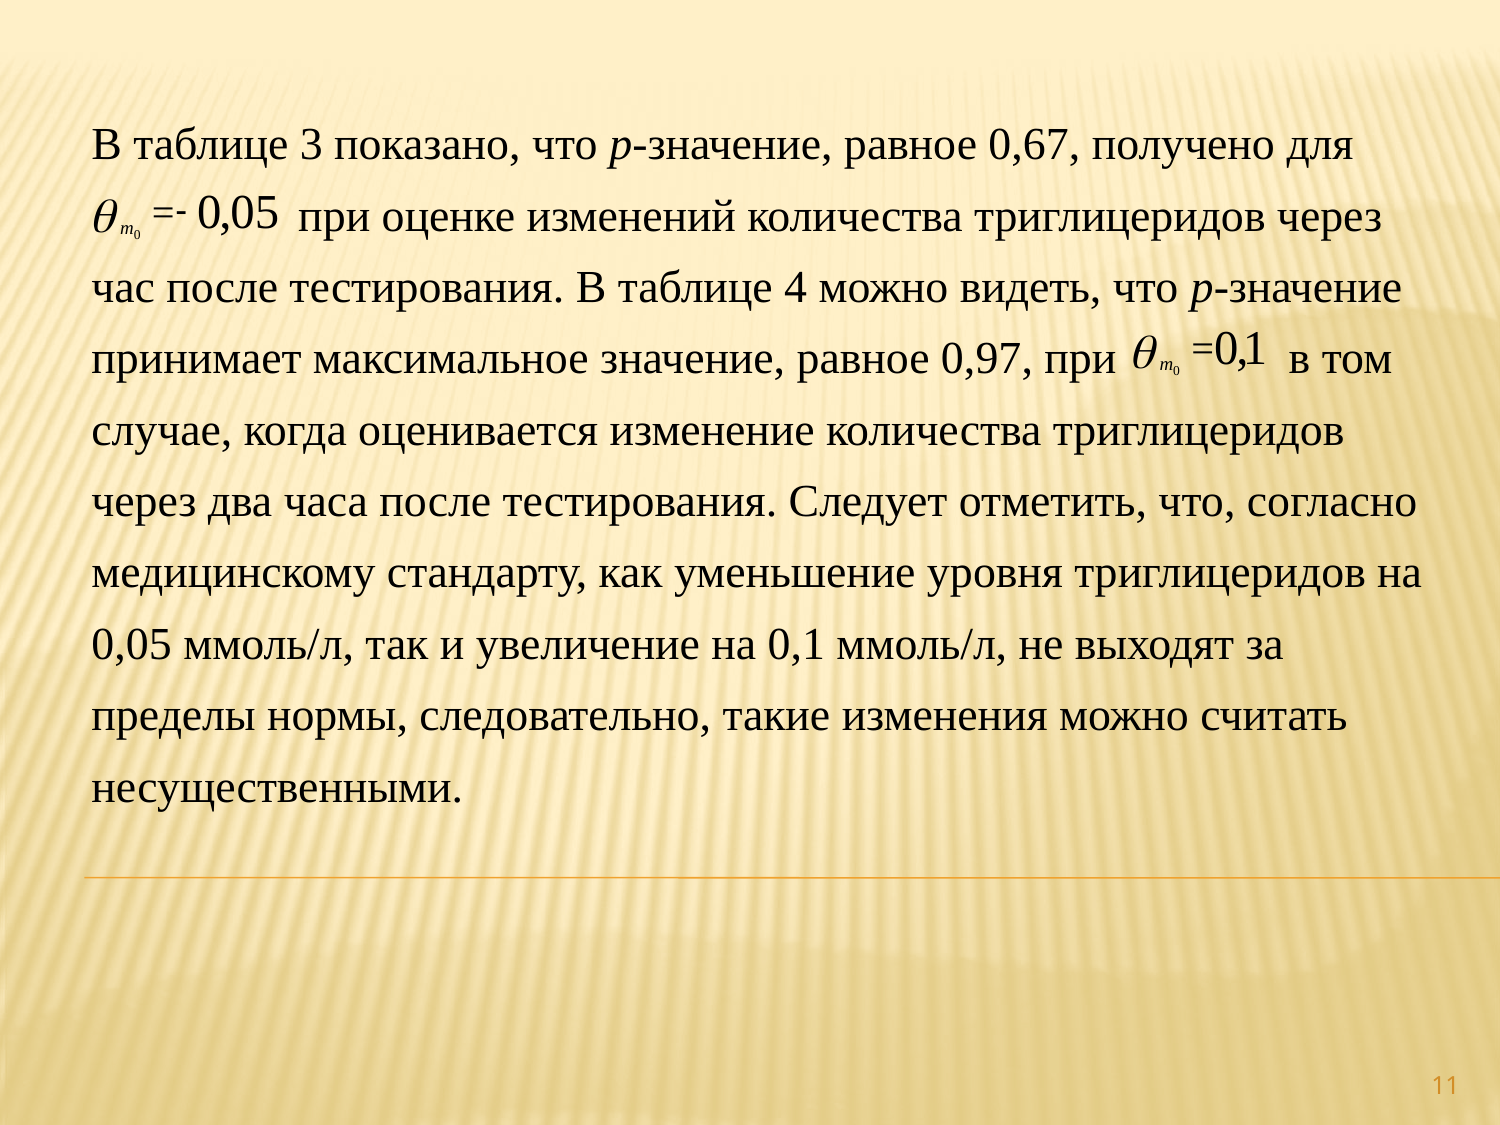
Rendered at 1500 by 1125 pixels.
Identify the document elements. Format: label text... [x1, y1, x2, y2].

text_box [1127, 320, 1277, 386]
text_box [88, 184, 292, 250]
slide_number 11 [1350, 1061, 1475, 1103]
title В таблице 3 показано, что p-значение, равное 0,67, получено для при оценке изменений количества триглицеридов через час после тестирования. В таблице 4 можно видеть, что p-значение принимает максимальное значение, равное 0,97, при в том случае, когда оценивается изменение количества триглицеридов через два часа после тестирования. Следует отметить, что, согласно медицинскому стандарту, как уменьшение уровня триглицеридов на 0,05 ммоль/л, так и увеличение на 0,1 ммоль/л, не выходят за пределы нормы, следовательно, такие изменения можно считать несущественными. [76, 90, 1449, 965]
